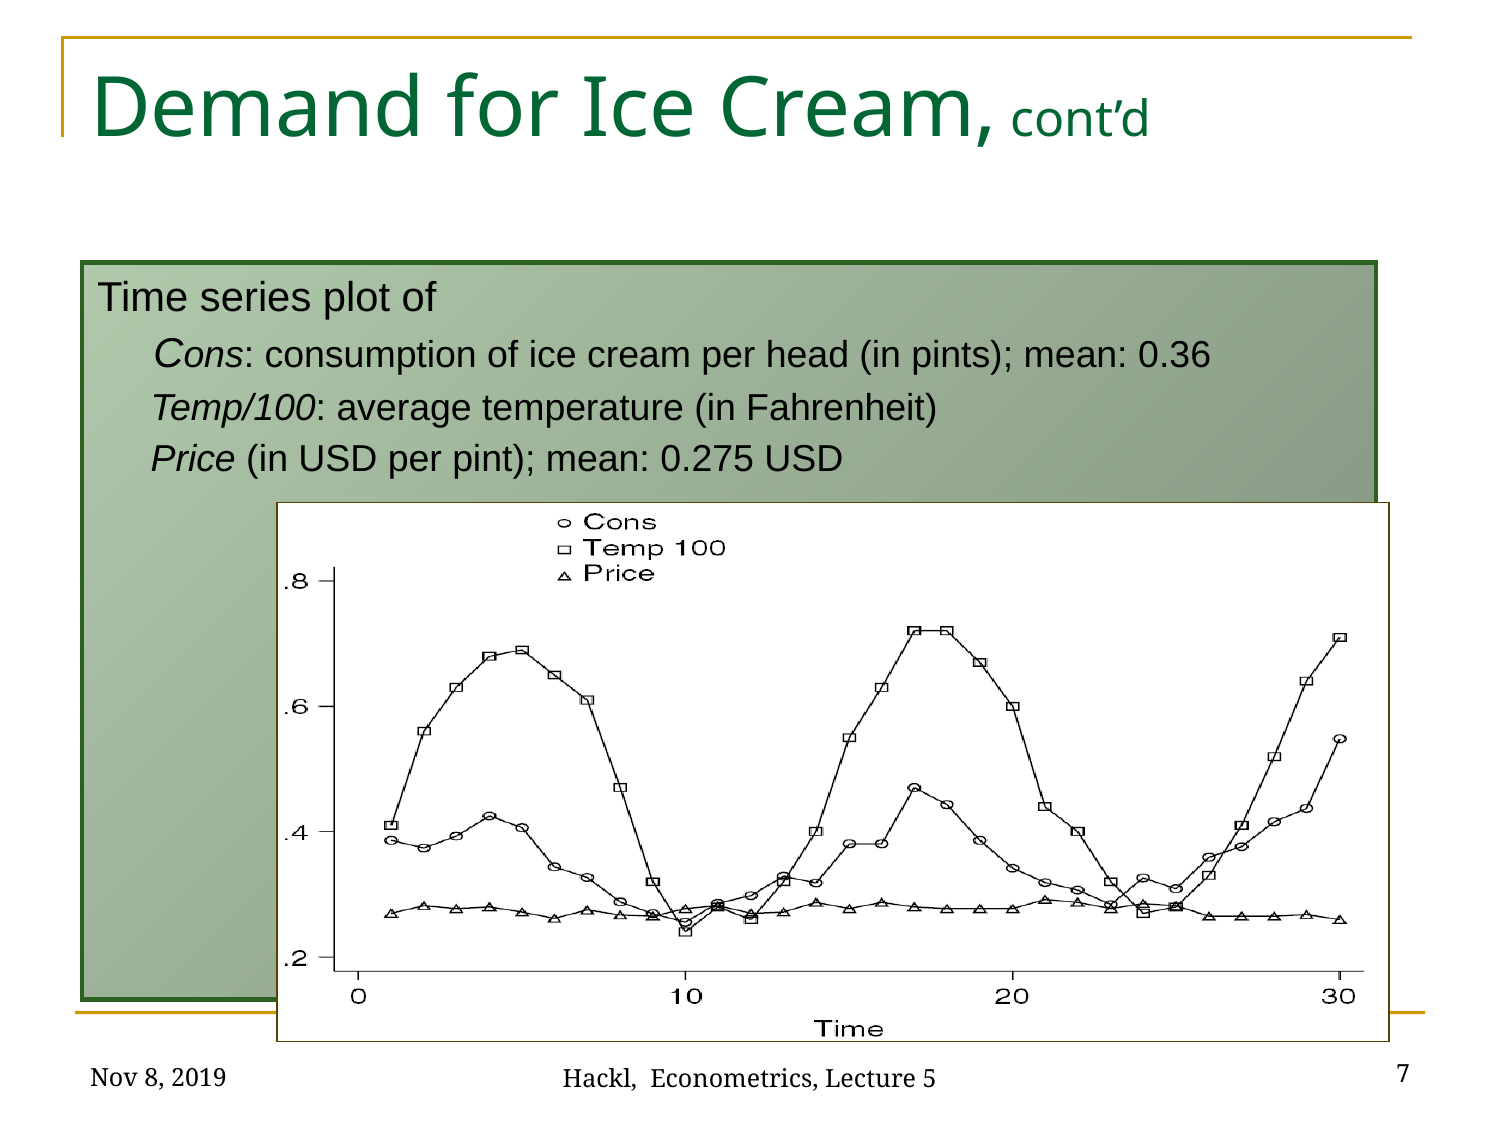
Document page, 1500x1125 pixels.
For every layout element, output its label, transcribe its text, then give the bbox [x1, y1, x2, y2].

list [277, 503, 1389, 1041]
slide_number 7 [1074, 1023, 1426, 1100]
title Demand for Ice Cream, cont’d [74, 45, 1426, 233]
footer Hackl, Econometrics, Lecture 5 [512, 1049, 988, 1101]
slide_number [74, 1023, 426, 1100]
list Time series plot of Cons: consumption of ice cream per head (in pints); mean: 0.36 Temp/100: average temperature (in Fahrenheit) Price (in USD per pint); mean: 0.275 USD [81, 262, 1377, 1000]
